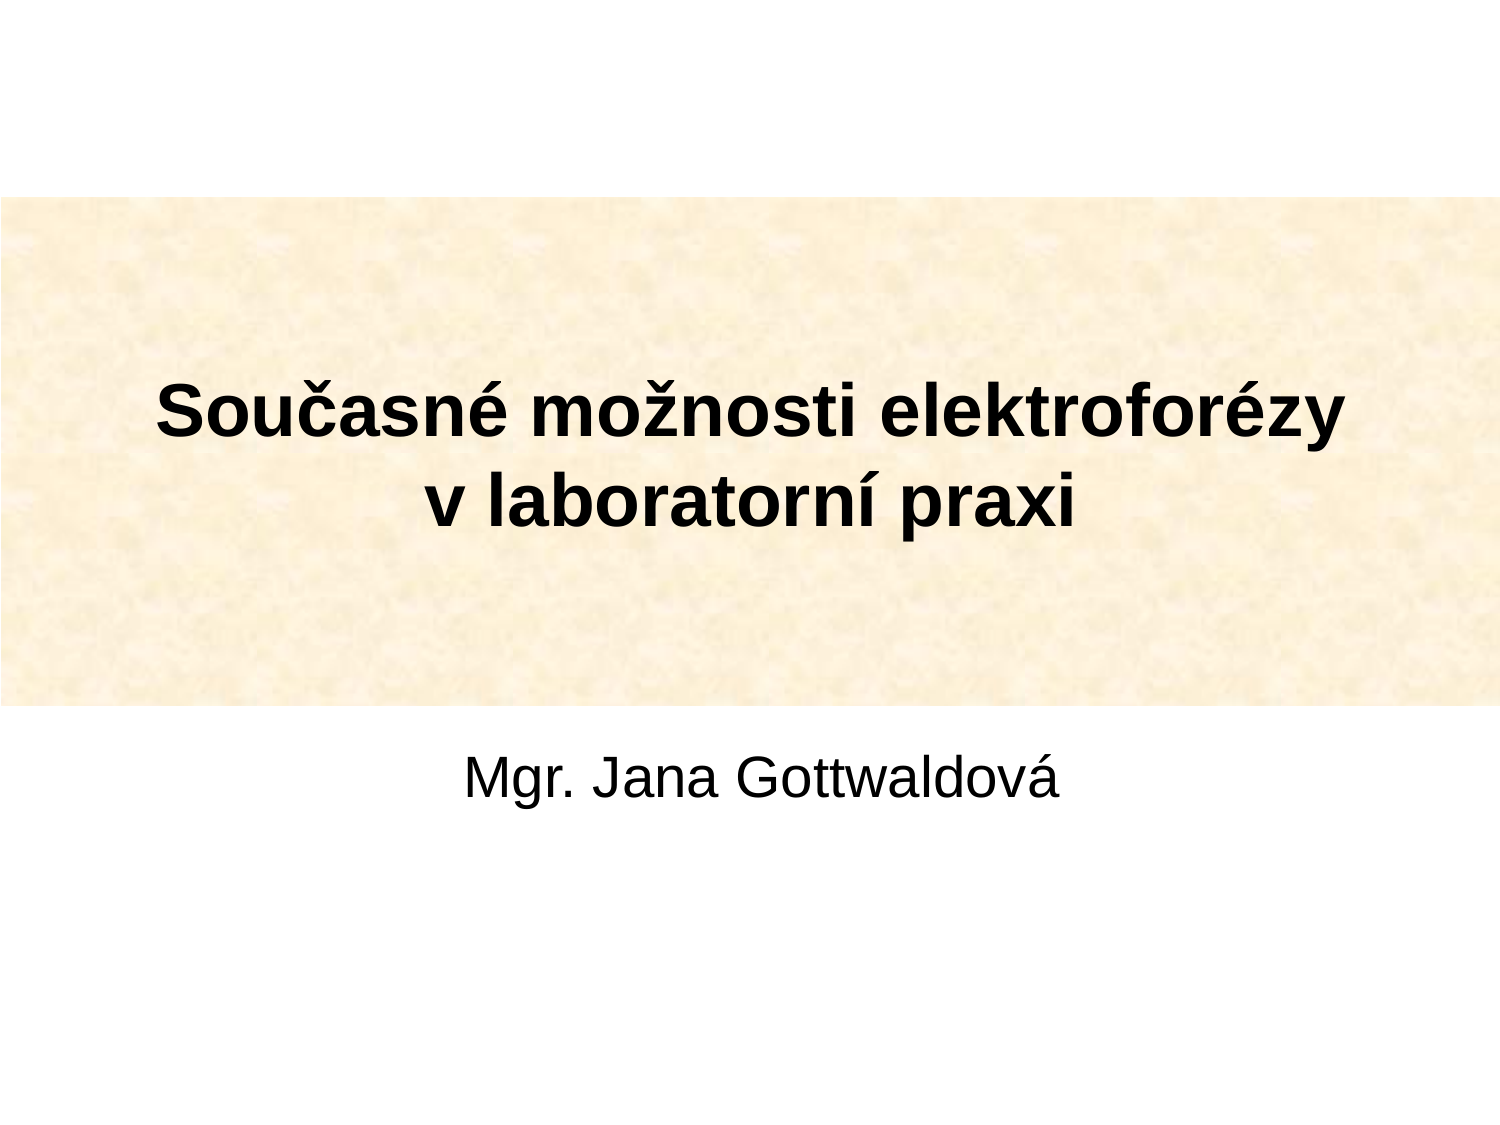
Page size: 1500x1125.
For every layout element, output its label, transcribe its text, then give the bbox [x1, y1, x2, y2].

title Současné možnosti elektroforézy v laboratorní praxi [0, 197, 1500, 706]
subtitle Mgr. Jana Gottwaldová [147, 739, 1377, 1036]
